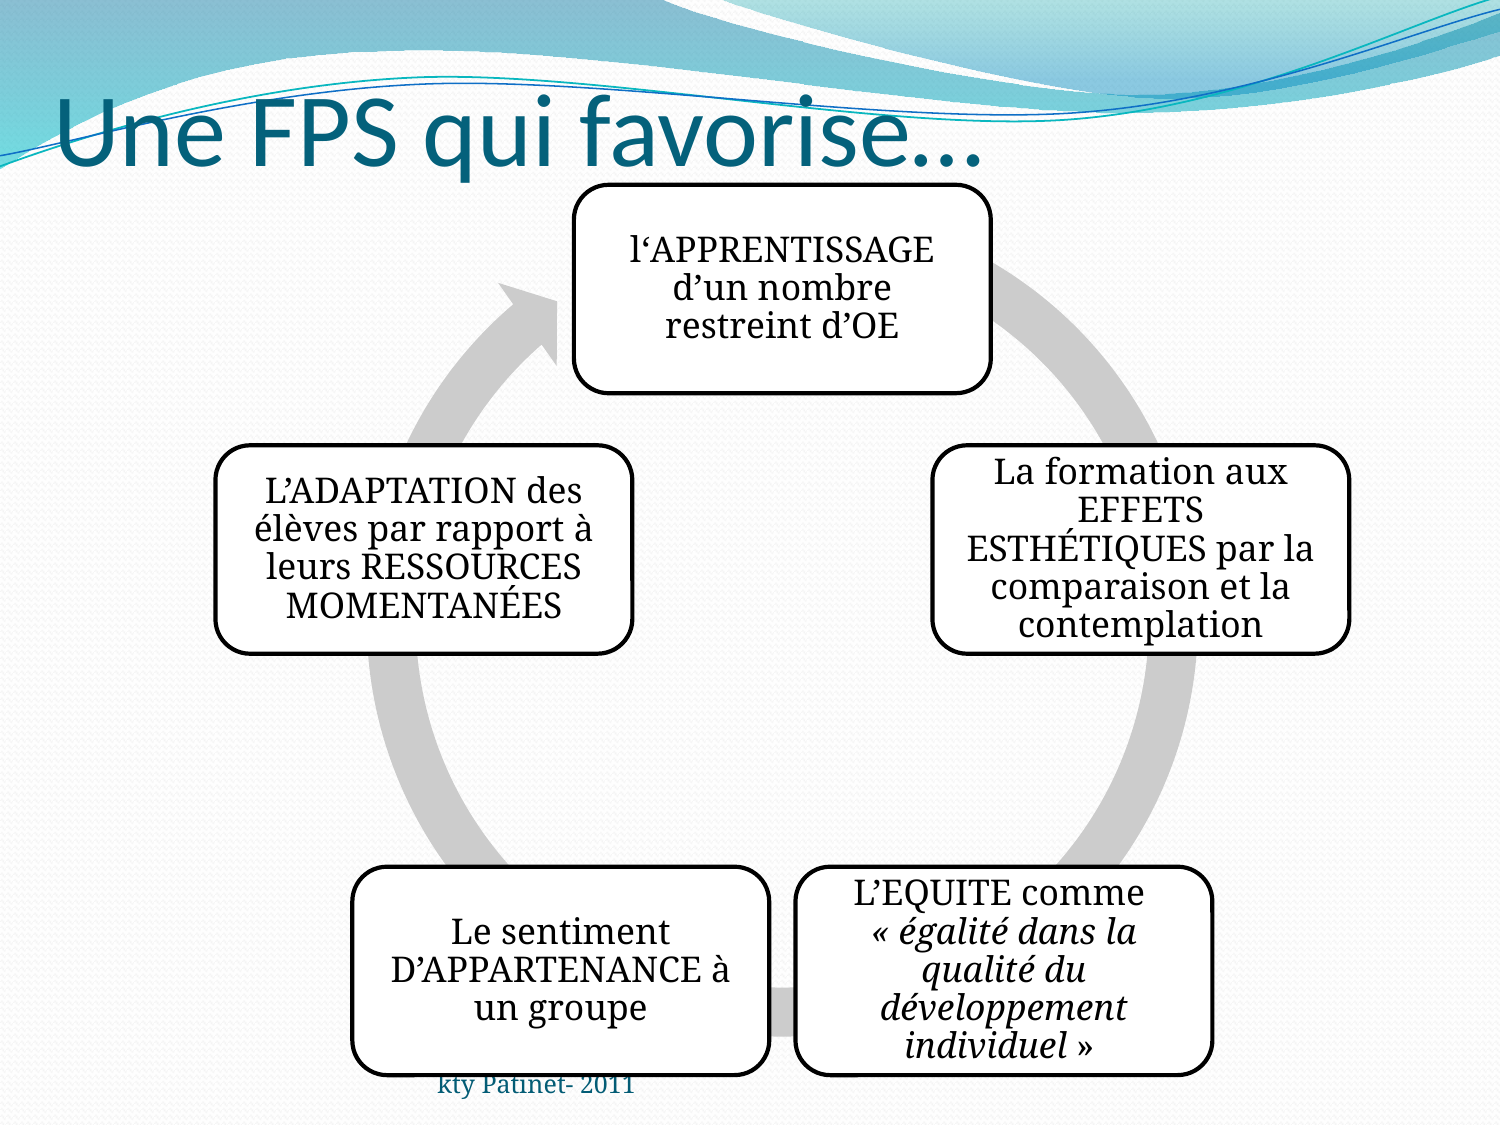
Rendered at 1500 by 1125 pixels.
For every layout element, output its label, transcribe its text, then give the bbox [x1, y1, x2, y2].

footer kty Patinet- 2011 [437, 1087, 988, 1103]
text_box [64, 184, 1500, 1076]
title Une FPS qui favorise… [53, 0, 1416, 188]
